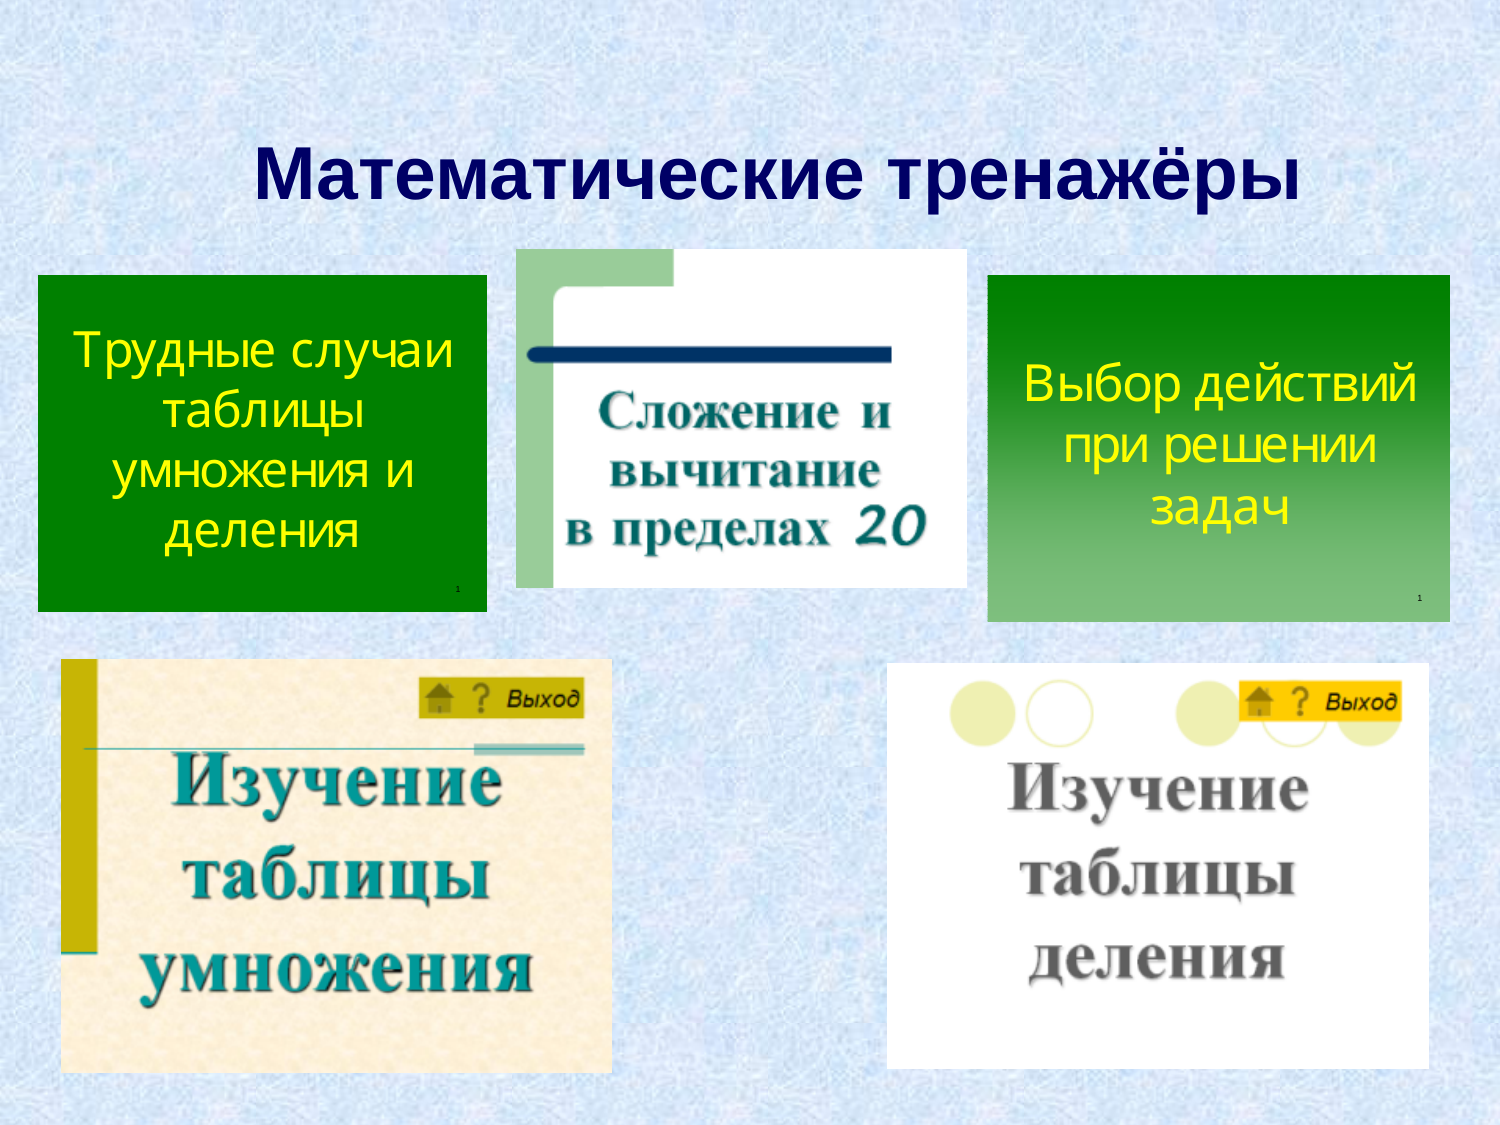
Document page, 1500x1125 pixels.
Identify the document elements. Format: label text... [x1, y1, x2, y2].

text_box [987, 274, 1451, 623]
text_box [37, 274, 488, 613]
picture [0, 0, 1500, 1125]
text_box Математические тренажёры [238, 116, 1318, 222]
